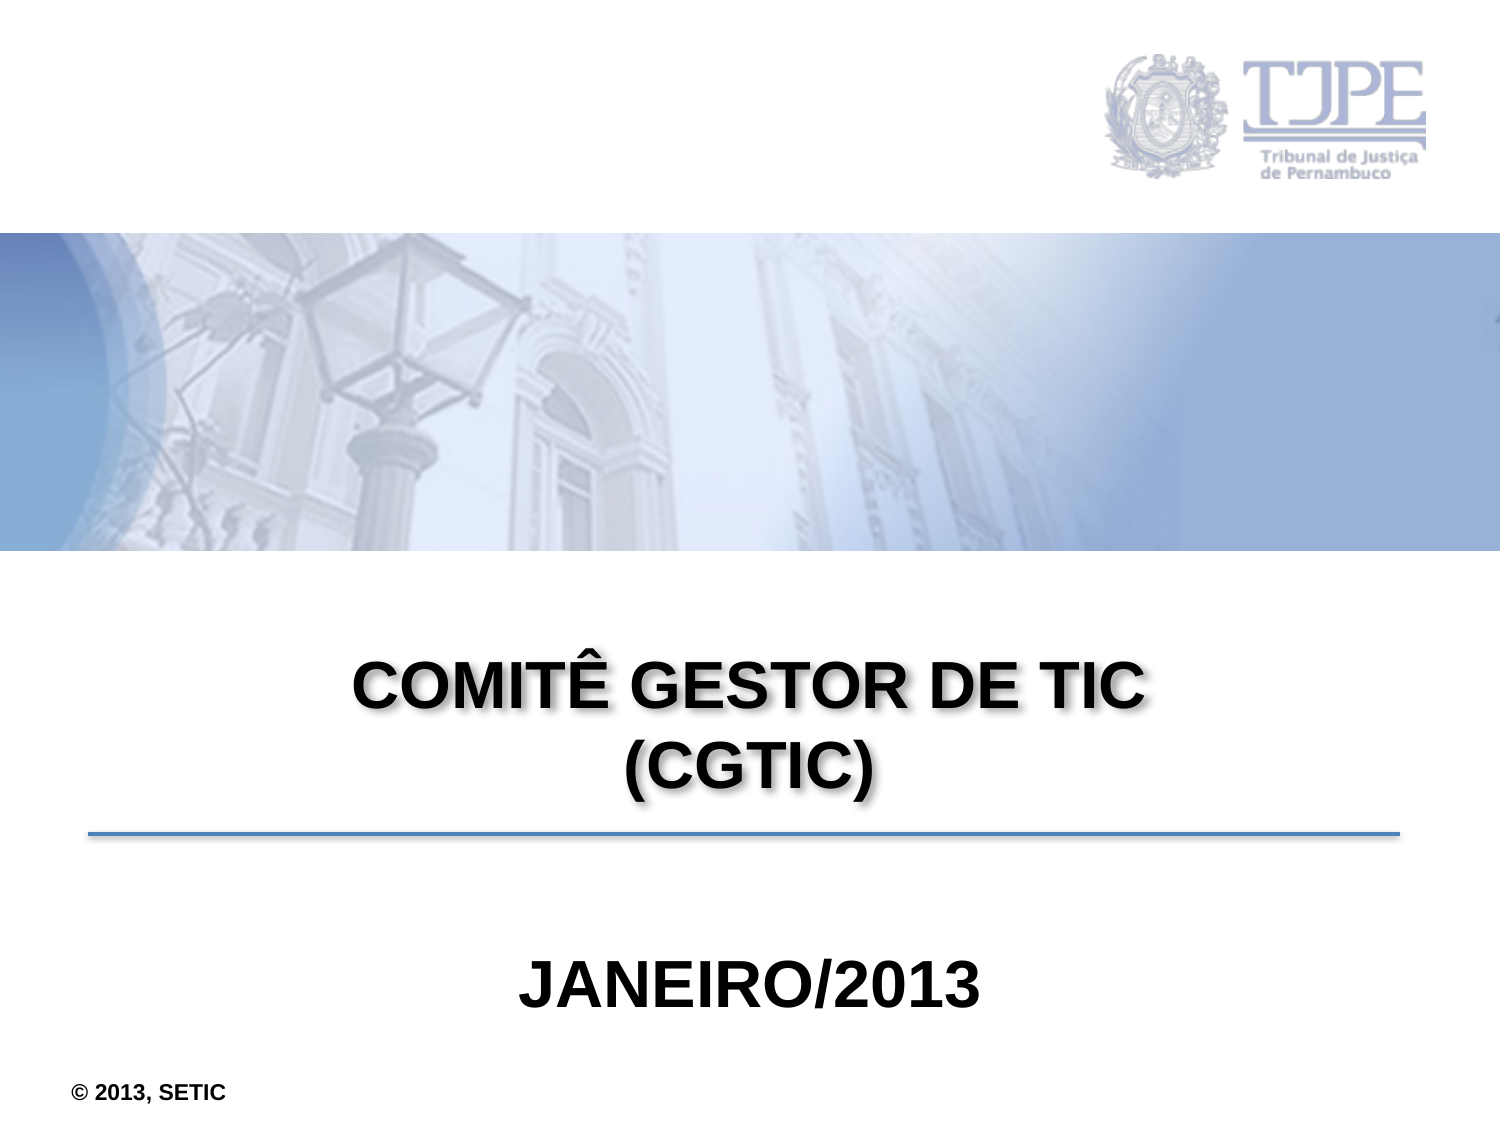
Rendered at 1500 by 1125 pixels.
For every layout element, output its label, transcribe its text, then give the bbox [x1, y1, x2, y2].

subtitle janeiro/2013 [100, 869, 1400, 1083]
title Comitê Gestor de TIC (CGTIC) [112, 633, 1388, 811]
